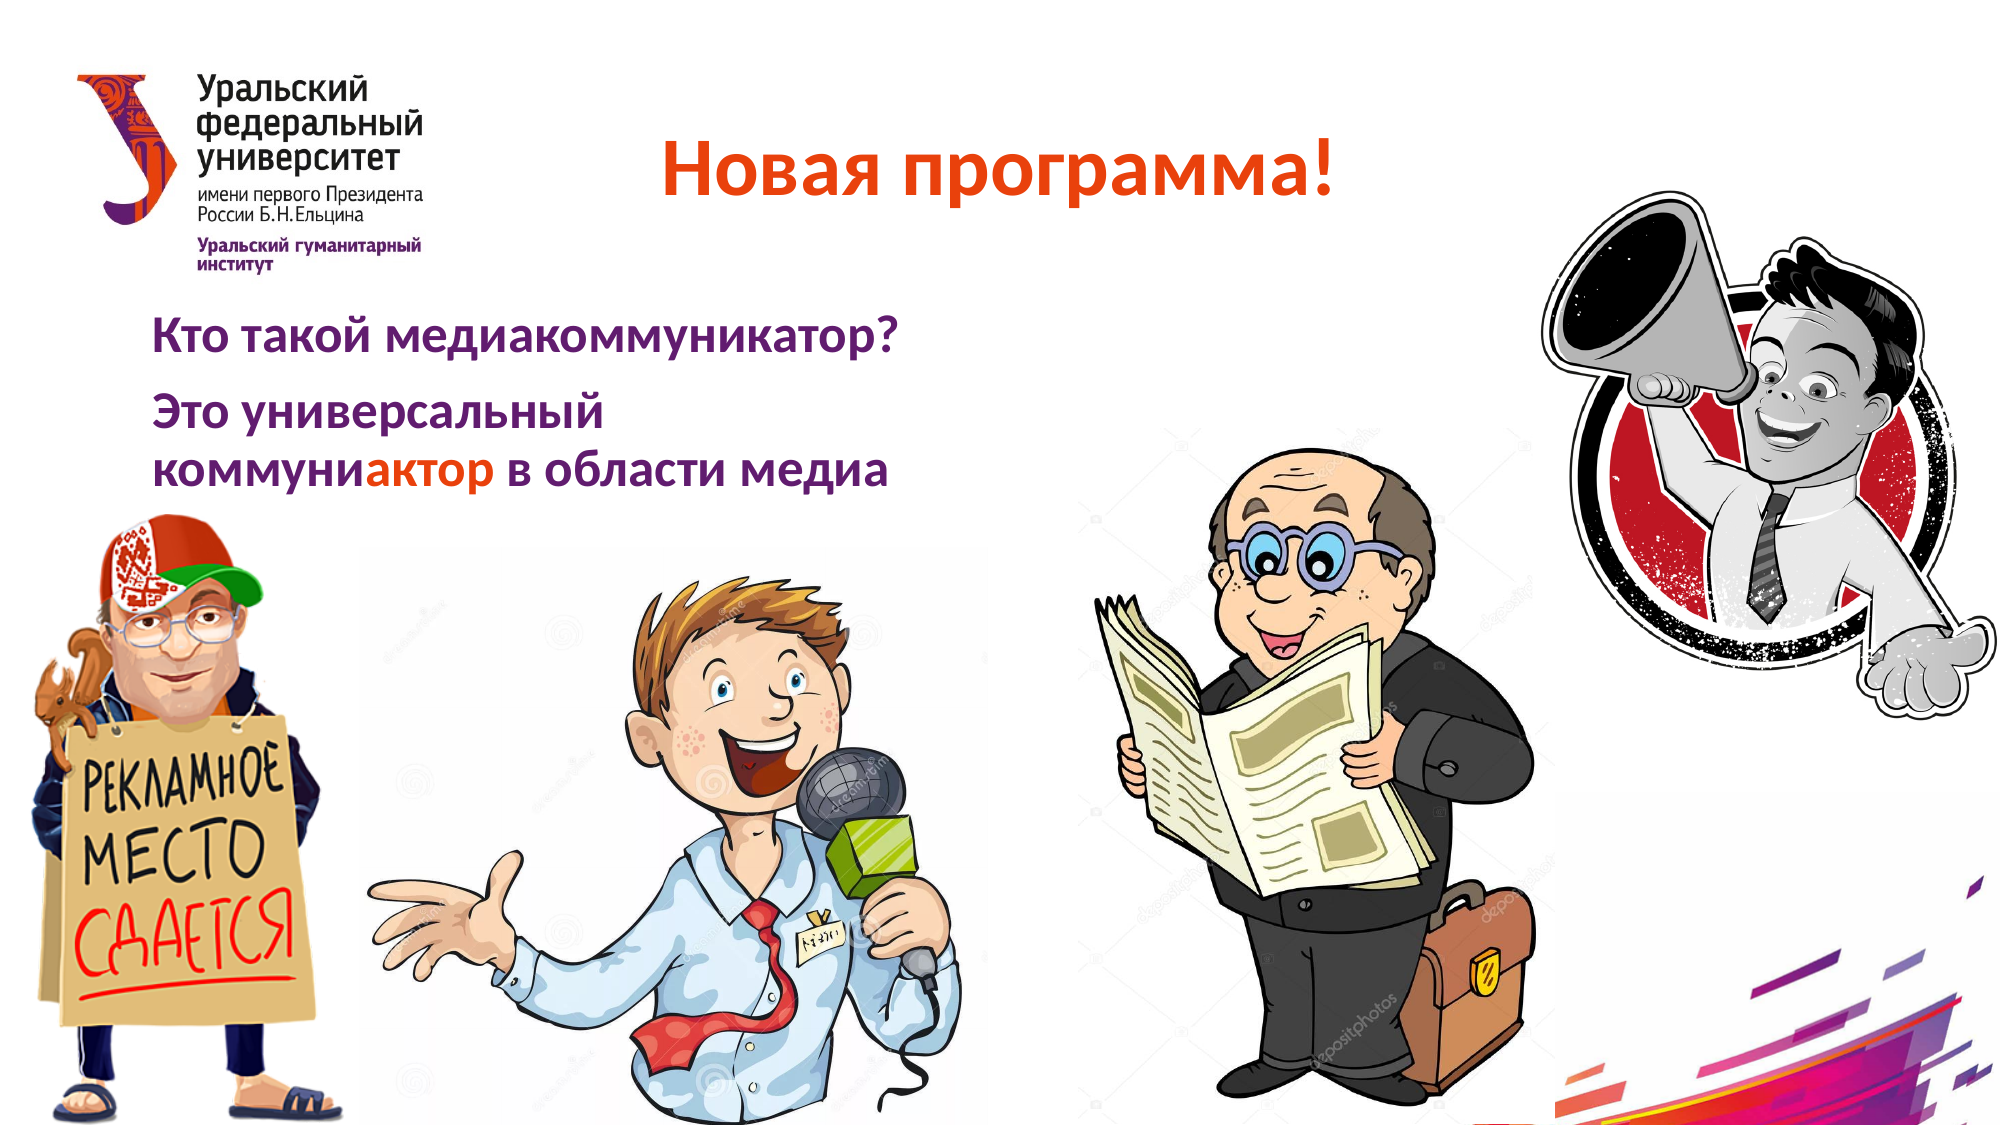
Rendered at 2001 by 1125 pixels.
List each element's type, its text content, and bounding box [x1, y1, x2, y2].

picture [359, 547, 988, 1125]
picture [25, 514, 344, 1125]
list Кто такой медиакоммуникатор? Это универсальный коммуниактор в области медиа [137, 299, 1176, 507]
picture [0, 0, 499, 349]
picture [1078, 186, 2001, 1125]
title Новая программа! [499, 59, 1863, 278]
